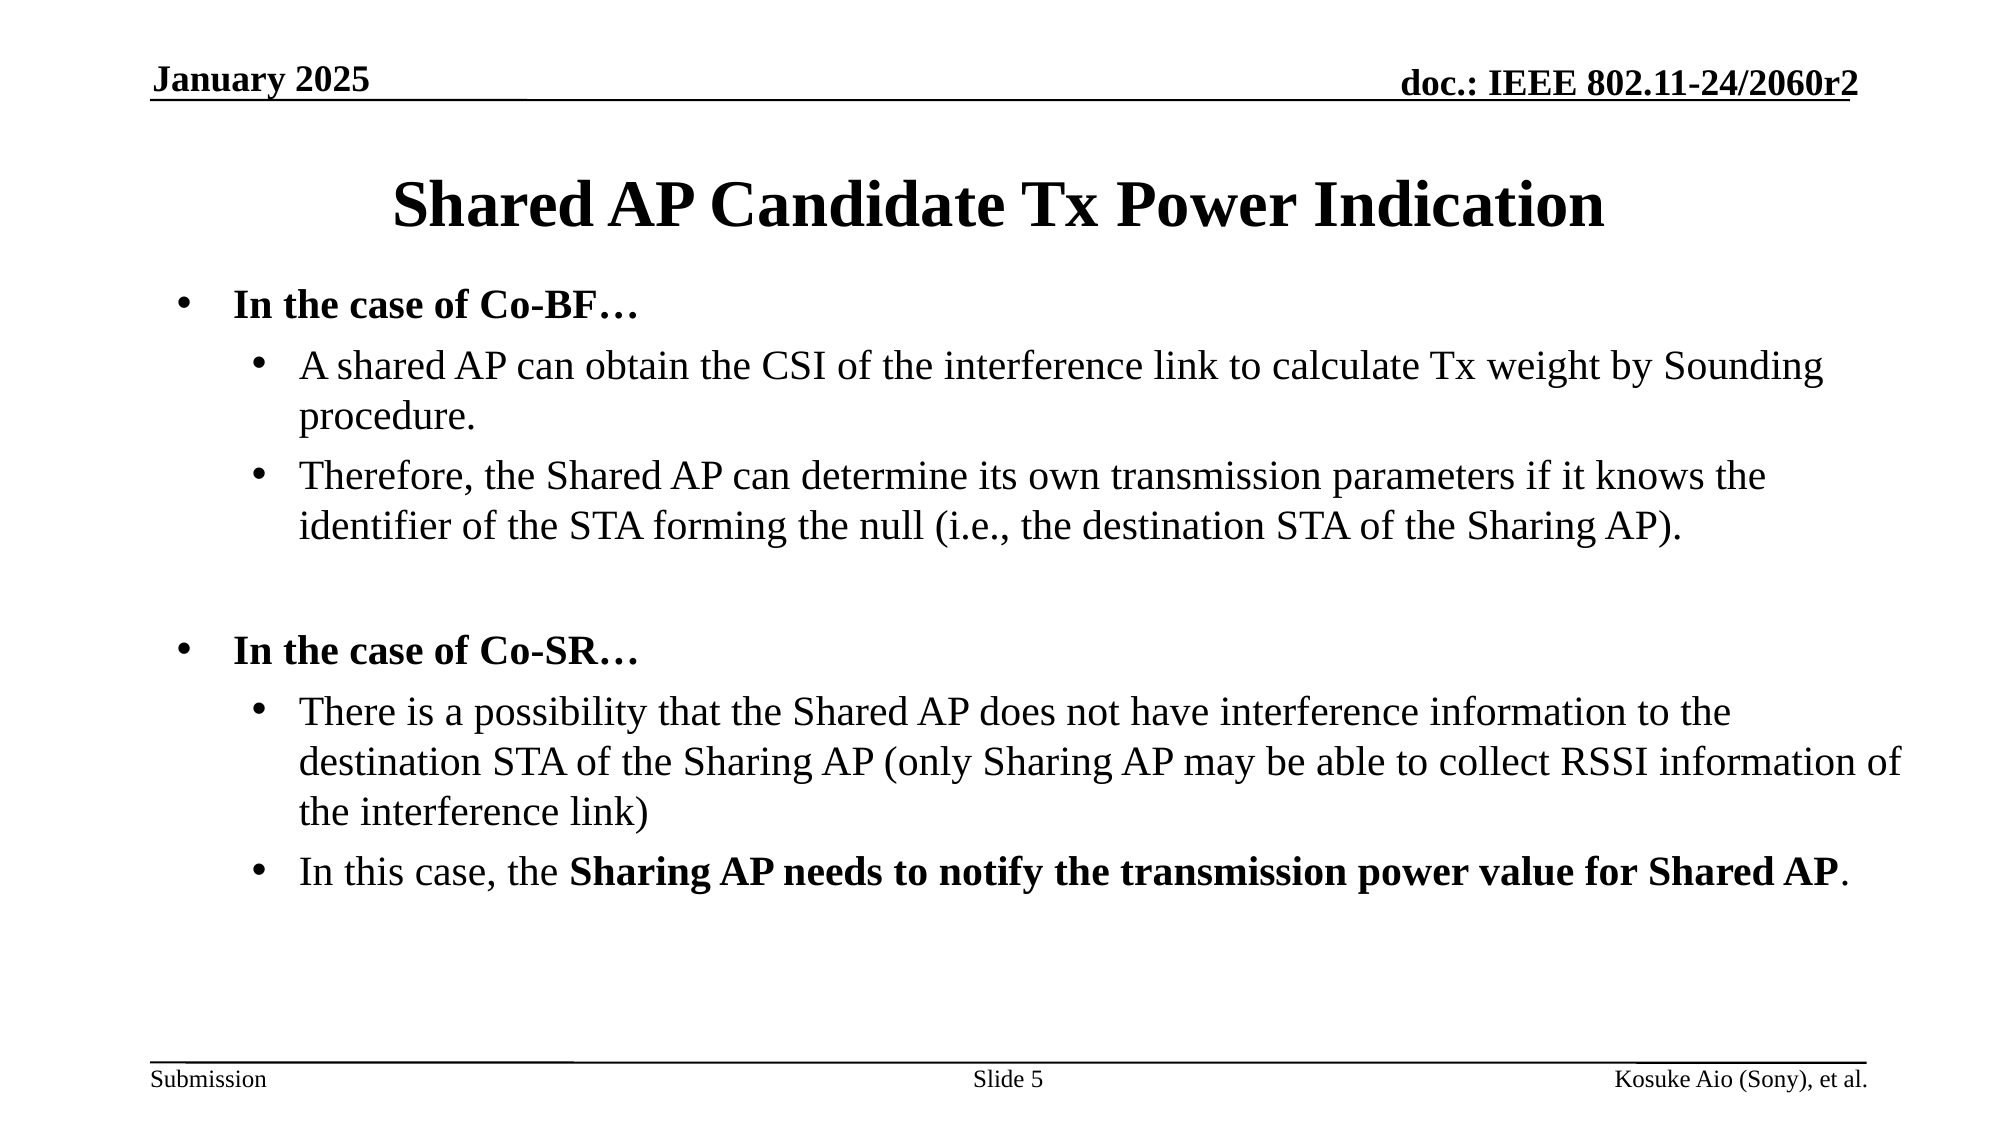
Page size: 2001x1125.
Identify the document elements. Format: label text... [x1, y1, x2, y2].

list In the case of Co-BF… A shared AP can obtain the CSI of the interference link to calculate Tx weight by Sounding procedure. Therefore, the Shared AP can determine its own transmission parameters if it knows the identifier of the STA forming the null (i.e., the destination STA of the Sharing AP). In the case of Co-SR… There is a possibility that the Shared AP does not have interference information to the destination STA of the Sharing AP (only Sharing AP may be able to collect RSSI information of the interference link) In this case, the Sharing AP needs to notify the transmission power value for Shared AP. [152, 269, 1922, 1013]
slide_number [152, 54, 563, 100]
footer Kosuke Aio (Sony), et al. [1171, 1061, 1869, 1093]
slide_number Slide 5 [950, 1061, 1067, 1123]
title Shared AP Candidate Tx Power Indication [149, 112, 1850, 288]
